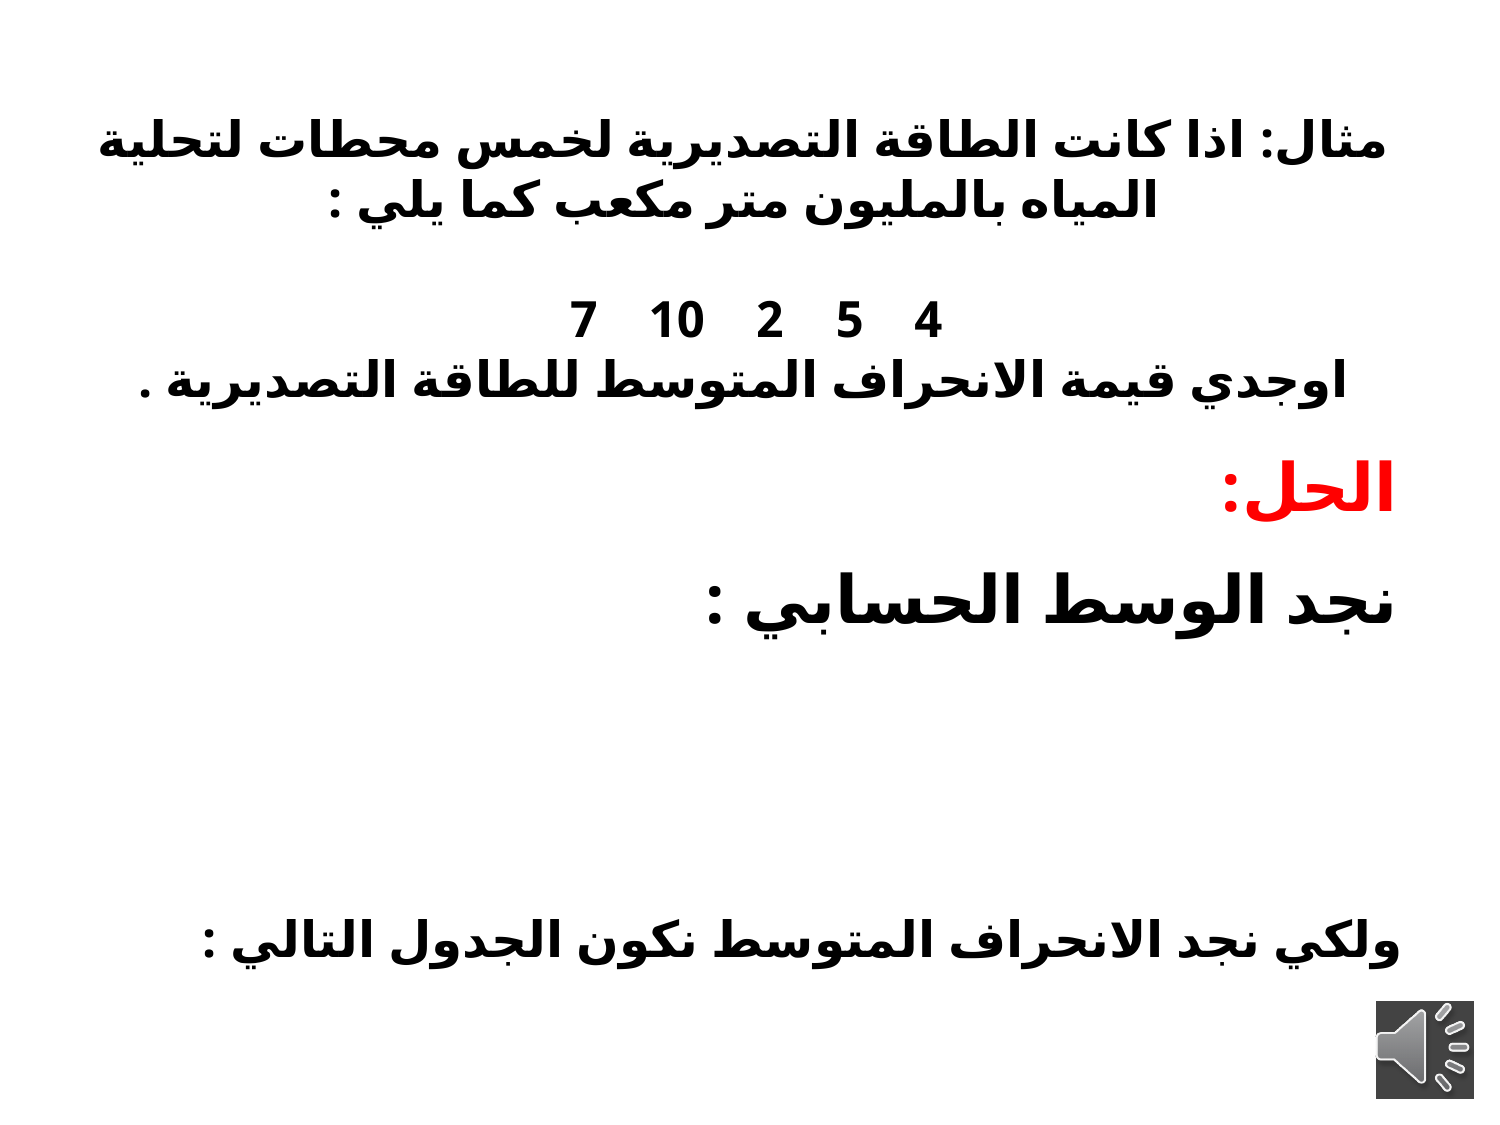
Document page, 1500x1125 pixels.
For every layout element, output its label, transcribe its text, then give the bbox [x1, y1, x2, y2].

text_box ولكي نجد الانحراف المتوسط نكون الجدول التالي : [112, 899, 1418, 1035]
picture [1374, 999, 1476, 1101]
text_box الحل: [87, 437, 1413, 533]
text_box مثال: اذا كانت الطاقة التصديرية لخمس محطات لتحلية المياه بالمليون متر مكعب كما يلي : 4 5 2 10 7 اوجدي قيمة الانحراف المتوسط للطاقة التصديرية . [74, 99, 1413, 475]
